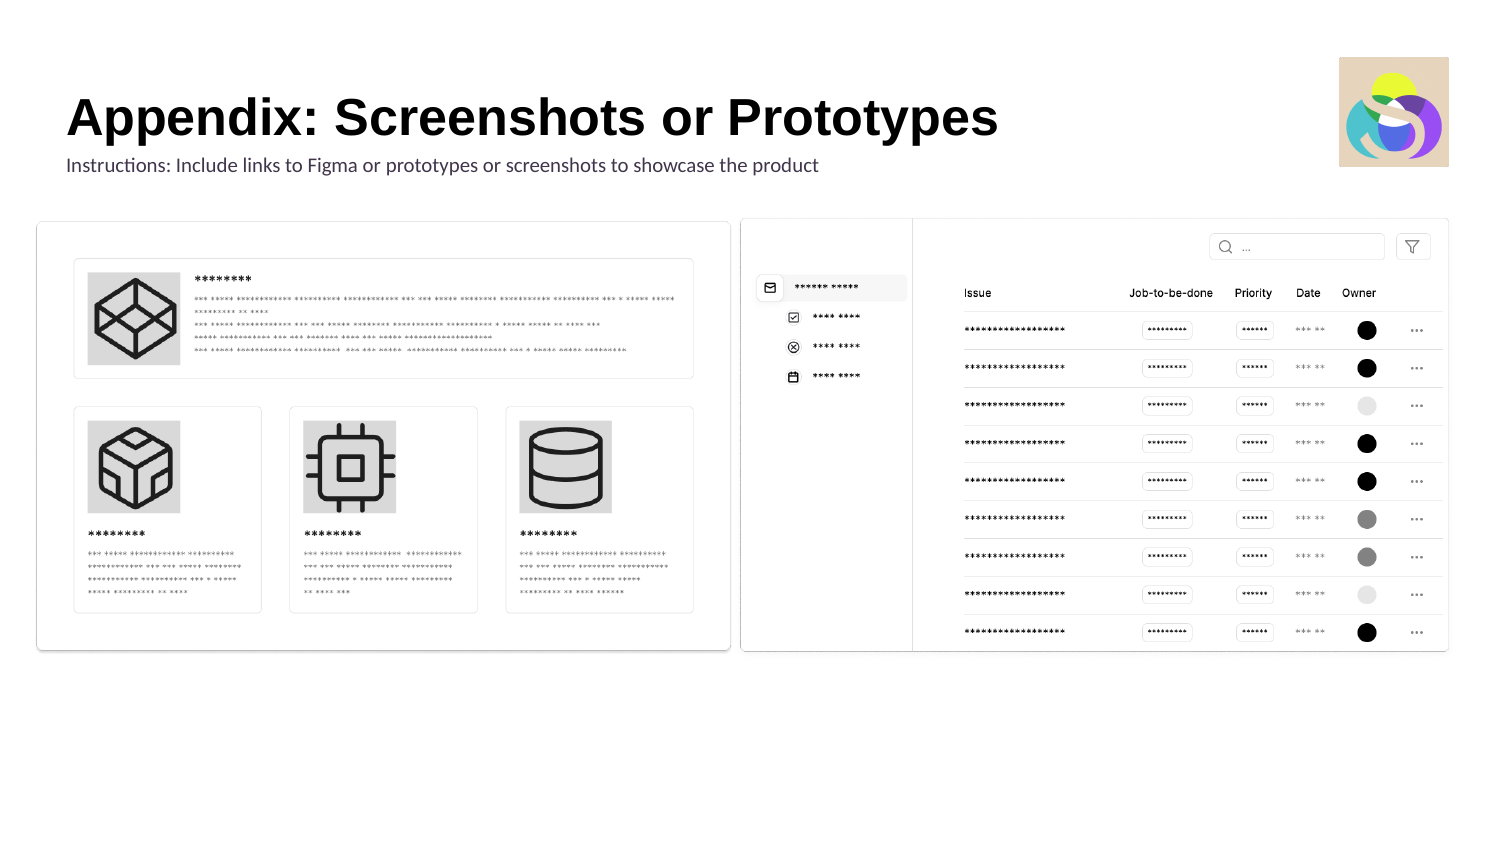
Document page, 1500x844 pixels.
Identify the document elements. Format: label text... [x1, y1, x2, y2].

list Instructions: Include links to Figma or prototypes or screenshots to showcase the product [51, 139, 1443, 195]
picture [33, 211, 1458, 695]
title Appendix: Screenshots or Prototypes [51, 72, 1340, 139]
picture [1339, 57, 1449, 167]
